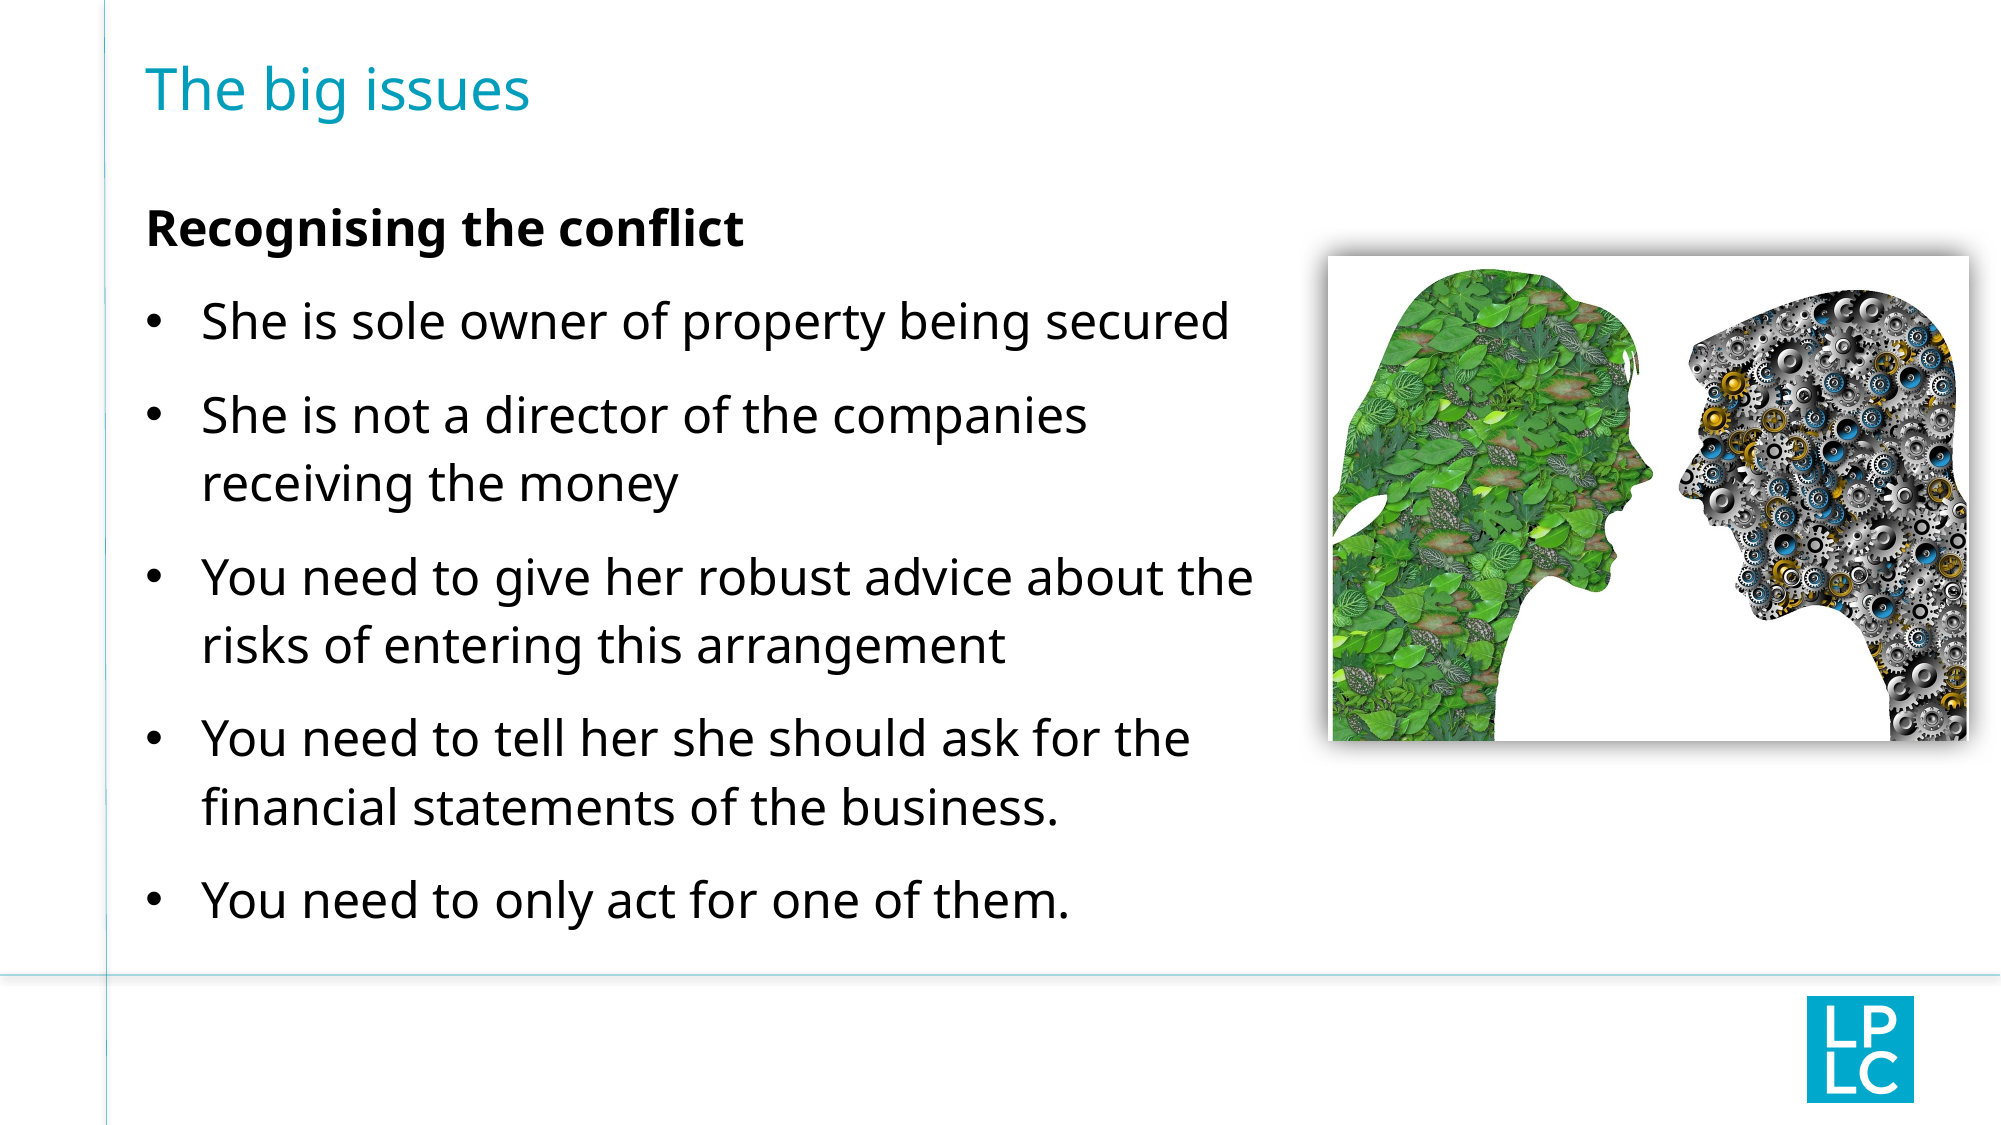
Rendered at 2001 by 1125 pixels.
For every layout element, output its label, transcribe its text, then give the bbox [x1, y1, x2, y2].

title The big issues [122, 25, 1895, 149]
picture [1328, 256, 1969, 741]
picture [1807, 996, 1914, 1103]
list Recognising the conflict She is sole owner of property being secured She is not a director of the companies receiving the money You need to give her robust advice about the risks of entering this arrangement You need to tell her she should ask for the financial statements of the business. You need to only act for one of them. [121, 179, 1310, 945]
